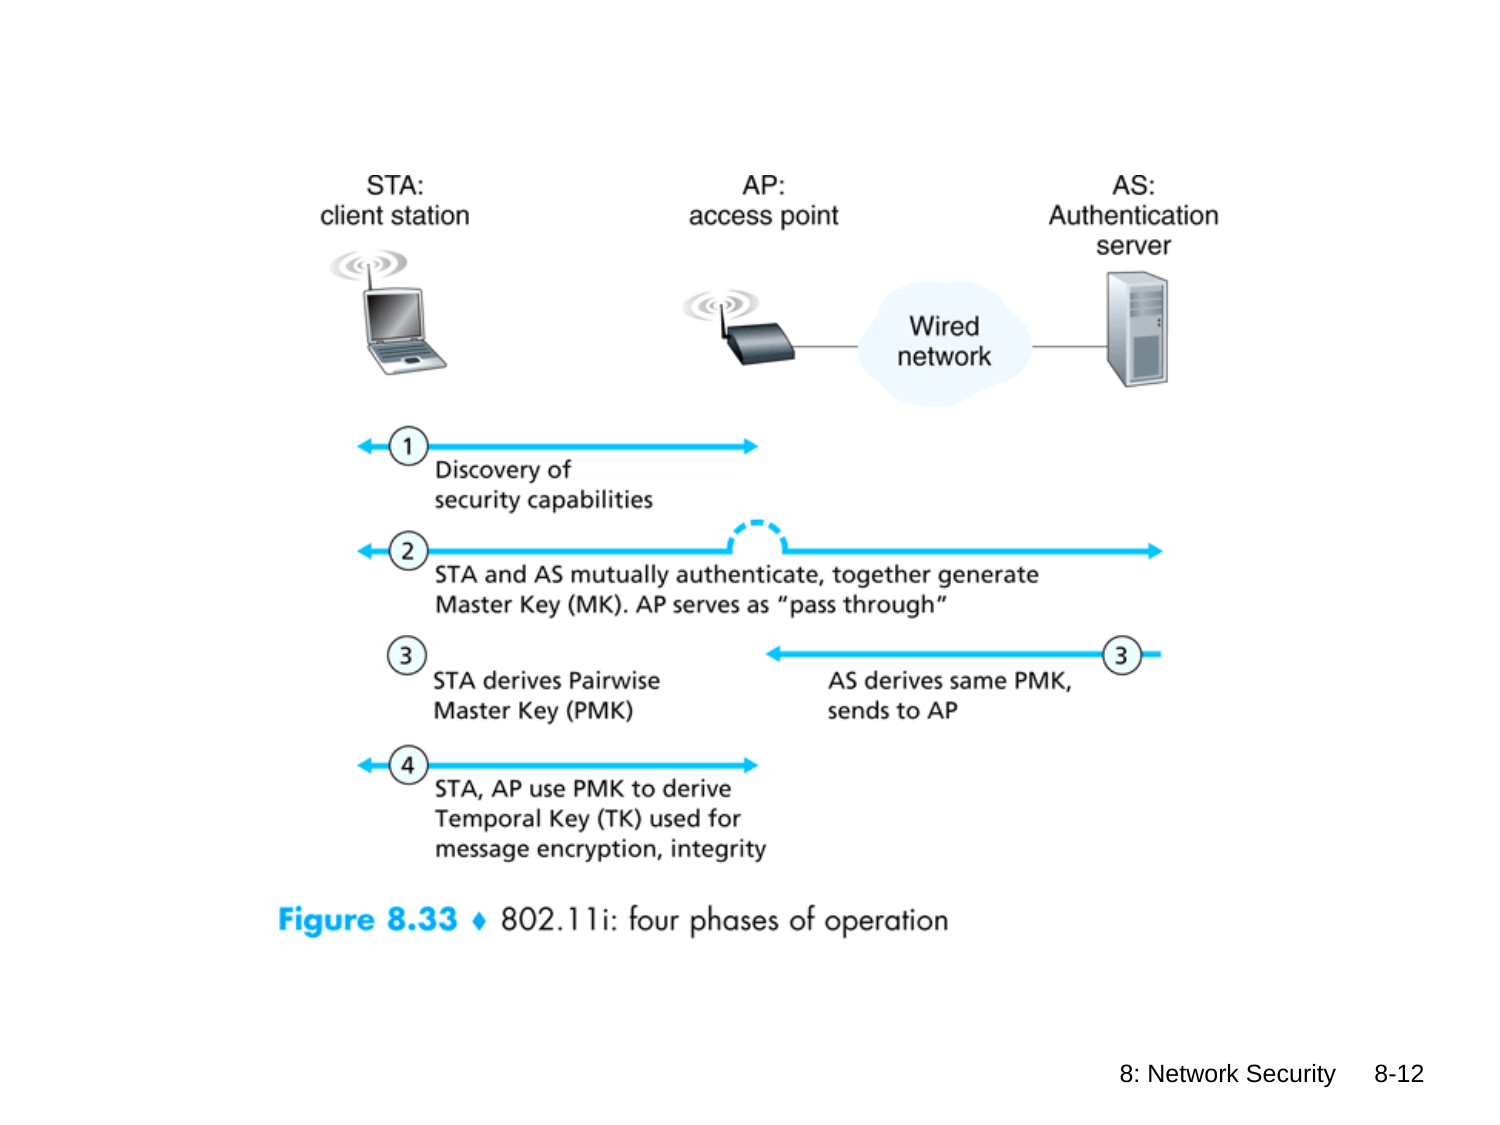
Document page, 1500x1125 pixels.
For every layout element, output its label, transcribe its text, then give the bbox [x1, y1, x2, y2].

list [278, 175, 1222, 939]
footer 8: Network Security [876, 1049, 1353, 1125]
slide_number 8-12 [1320, 1049, 1440, 1099]
